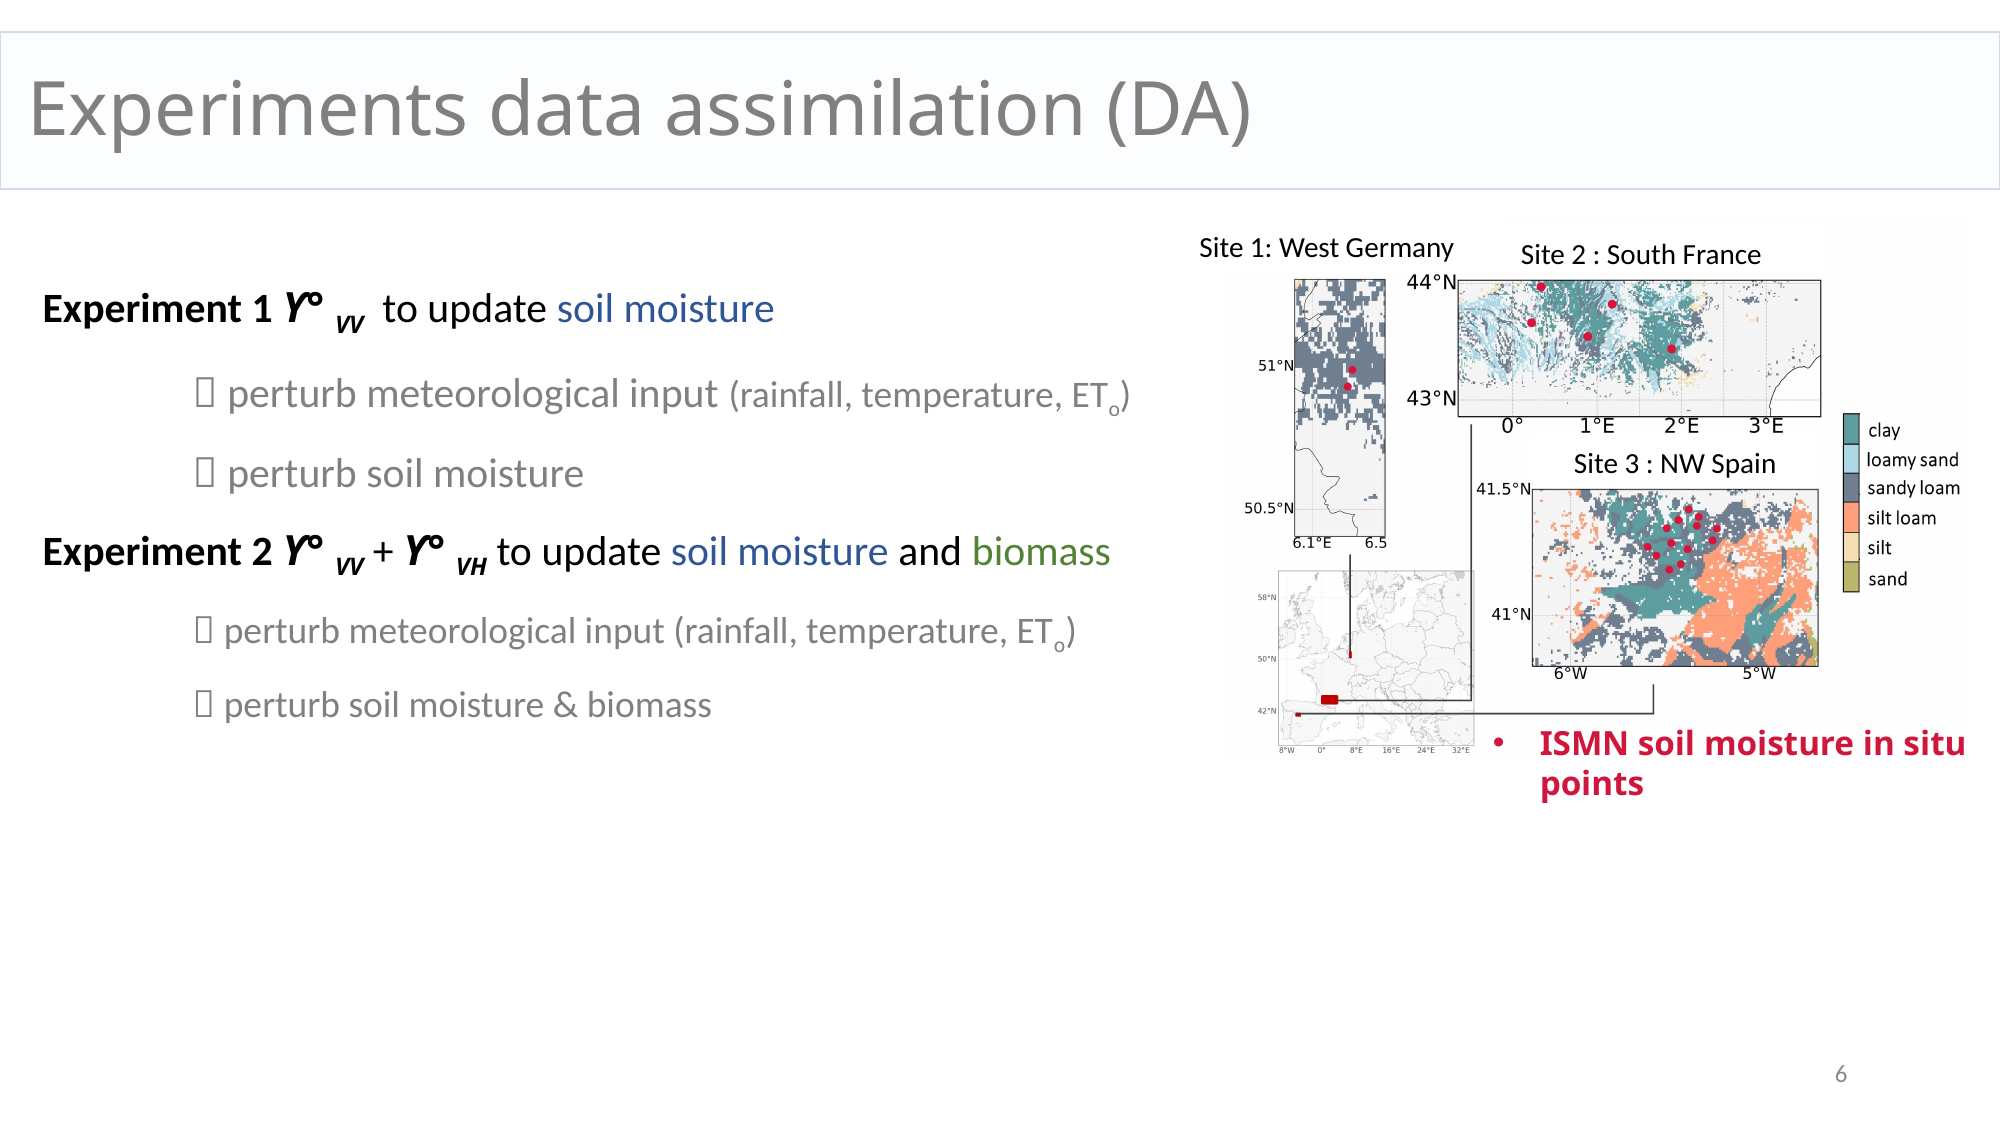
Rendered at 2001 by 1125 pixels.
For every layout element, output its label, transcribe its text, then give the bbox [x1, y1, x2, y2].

text_box Experiment 1 ϒ° VV to update soil moisture  perturb meteorological input (rainfall, temperature, ETo)  perturb soil moisture Experiment 2 ϒ° VV + ϒ° VH to update soil moisture and biomass  perturb meteorological input (rainfall, temperature, ETo)  perturb soil moisture & biomass [27, 273, 1165, 832]
text_box [0, 31, 12, 190]
text_box ISMN soil moisture in situ points [1478, 714, 2000, 810]
text_box [1737, 31, 2000, 190]
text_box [1147, 218, 1973, 763]
slide_number 6 [1412, 1042, 1863, 1103]
title Experiments data assimilation (DA) [12, 2, 1737, 220]
